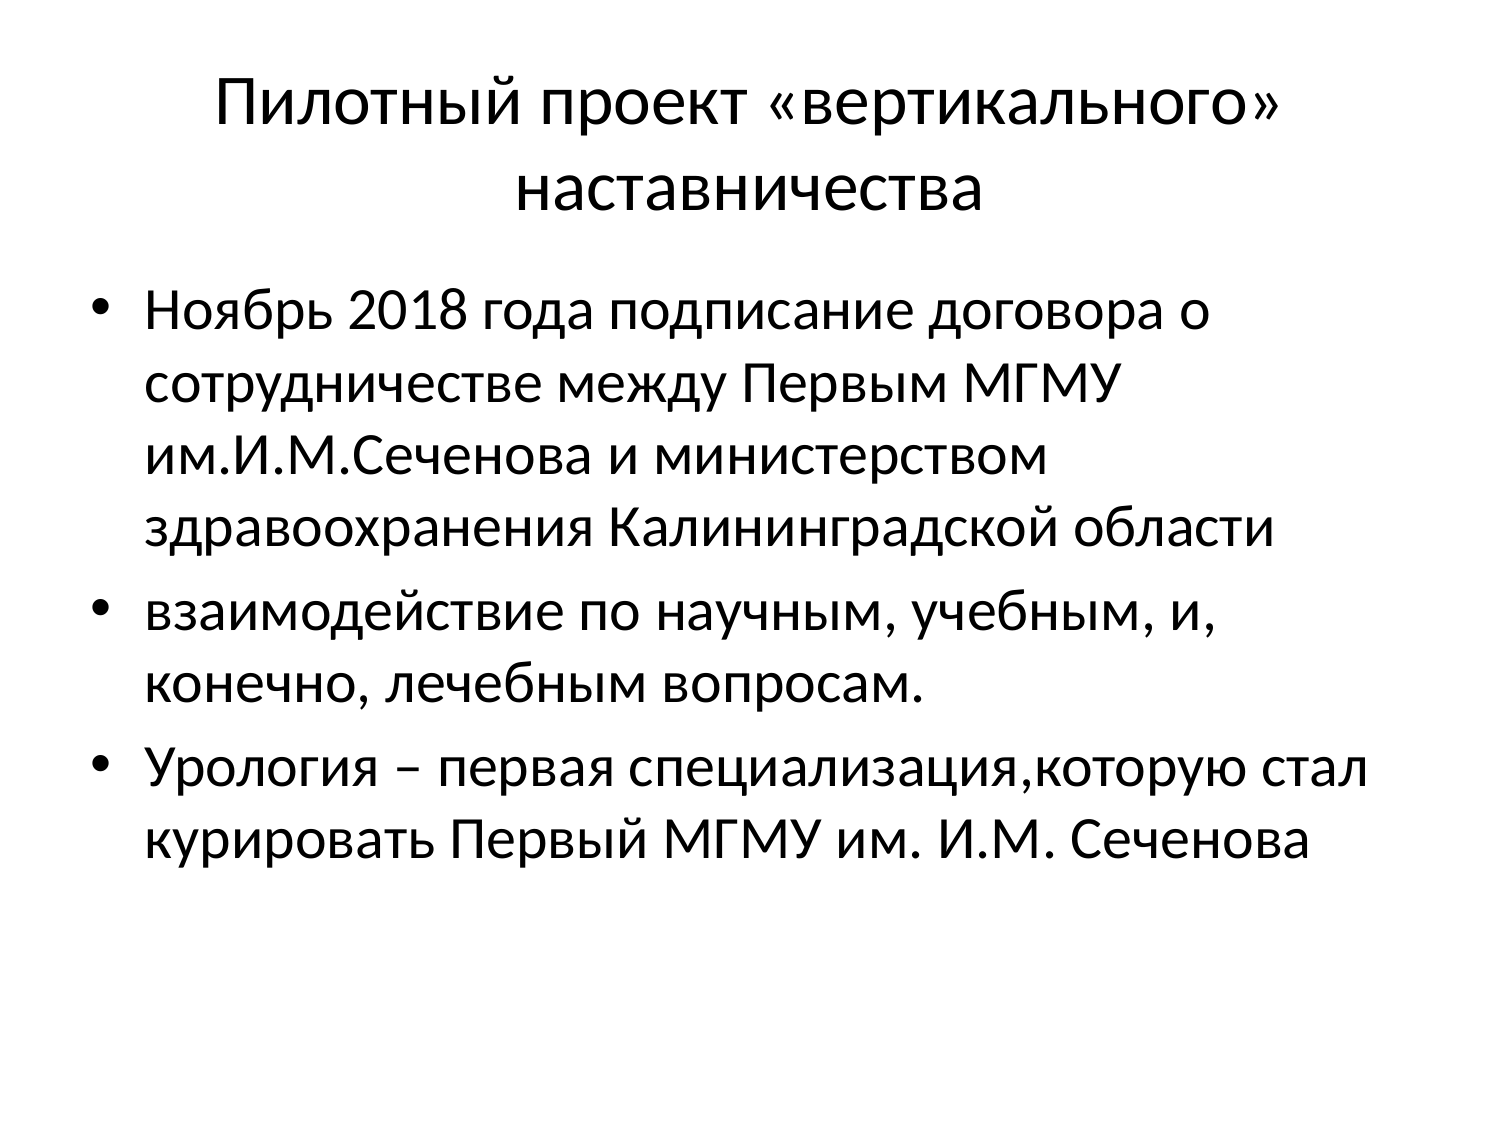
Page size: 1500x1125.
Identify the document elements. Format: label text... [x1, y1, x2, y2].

list Ноябрь 2018 года подписание договора о сотрудничестве между Первым МГМУ им.И.М.Сеченова и министерством здравоохранения Калининградской области взаимодействие по научным, учебным, и, конечно, лечебным вопросам. Урология – первая специализация,которую стал курировать Первый МГМУ им. И.М. Сеченова [75, 262, 1425, 1005]
title Пилотный проект «вертикального» наставничества [75, 45, 1425, 233]
